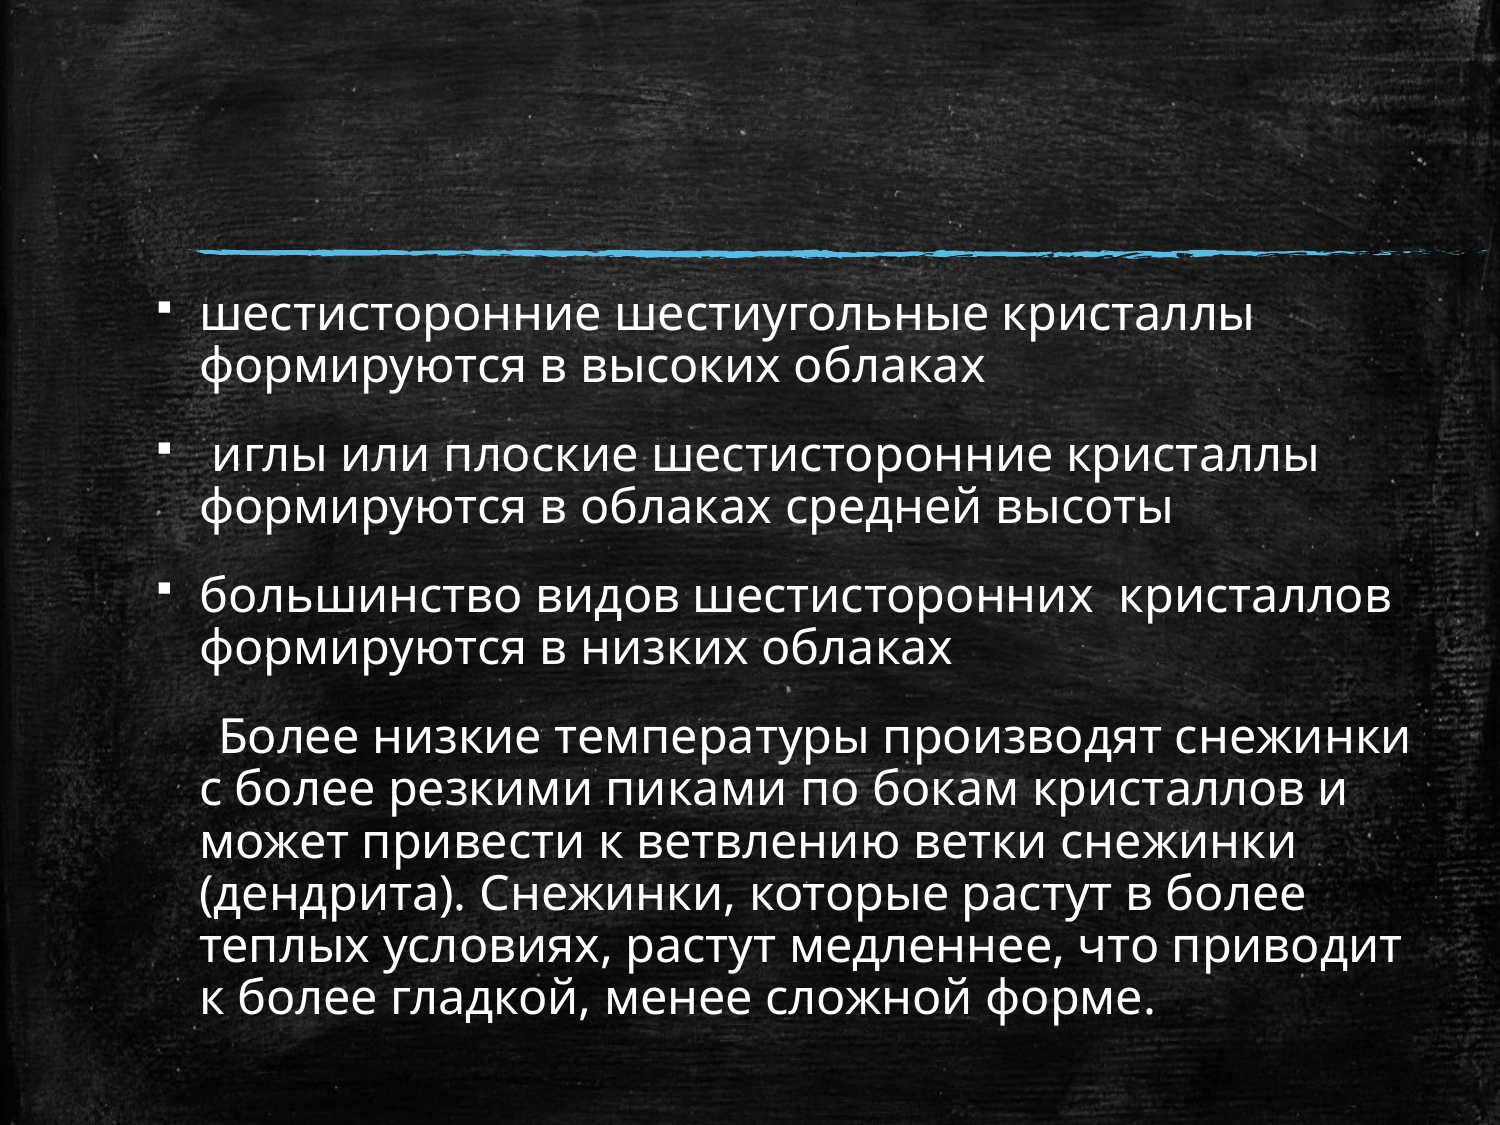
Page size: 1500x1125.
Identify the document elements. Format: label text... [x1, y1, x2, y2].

list шестисторонние шестиугольные кристаллы формируются в высоких облаках иглы или плоские шестисторонние кристаллы формируются в облаках средней высоты большинство видов шестисторонних кристаллов формируются в низких облаках Более низкие температуры производят снежинки с более резкими пиками по бокам кристаллов и может привести к ветвлению ветки снежинки (дендрита). Снежинки, которые растут в более теплых условиях, растут медленнее, что приводит к более гладкой, менее сложной форме. [140, 281, 1430, 1090]
